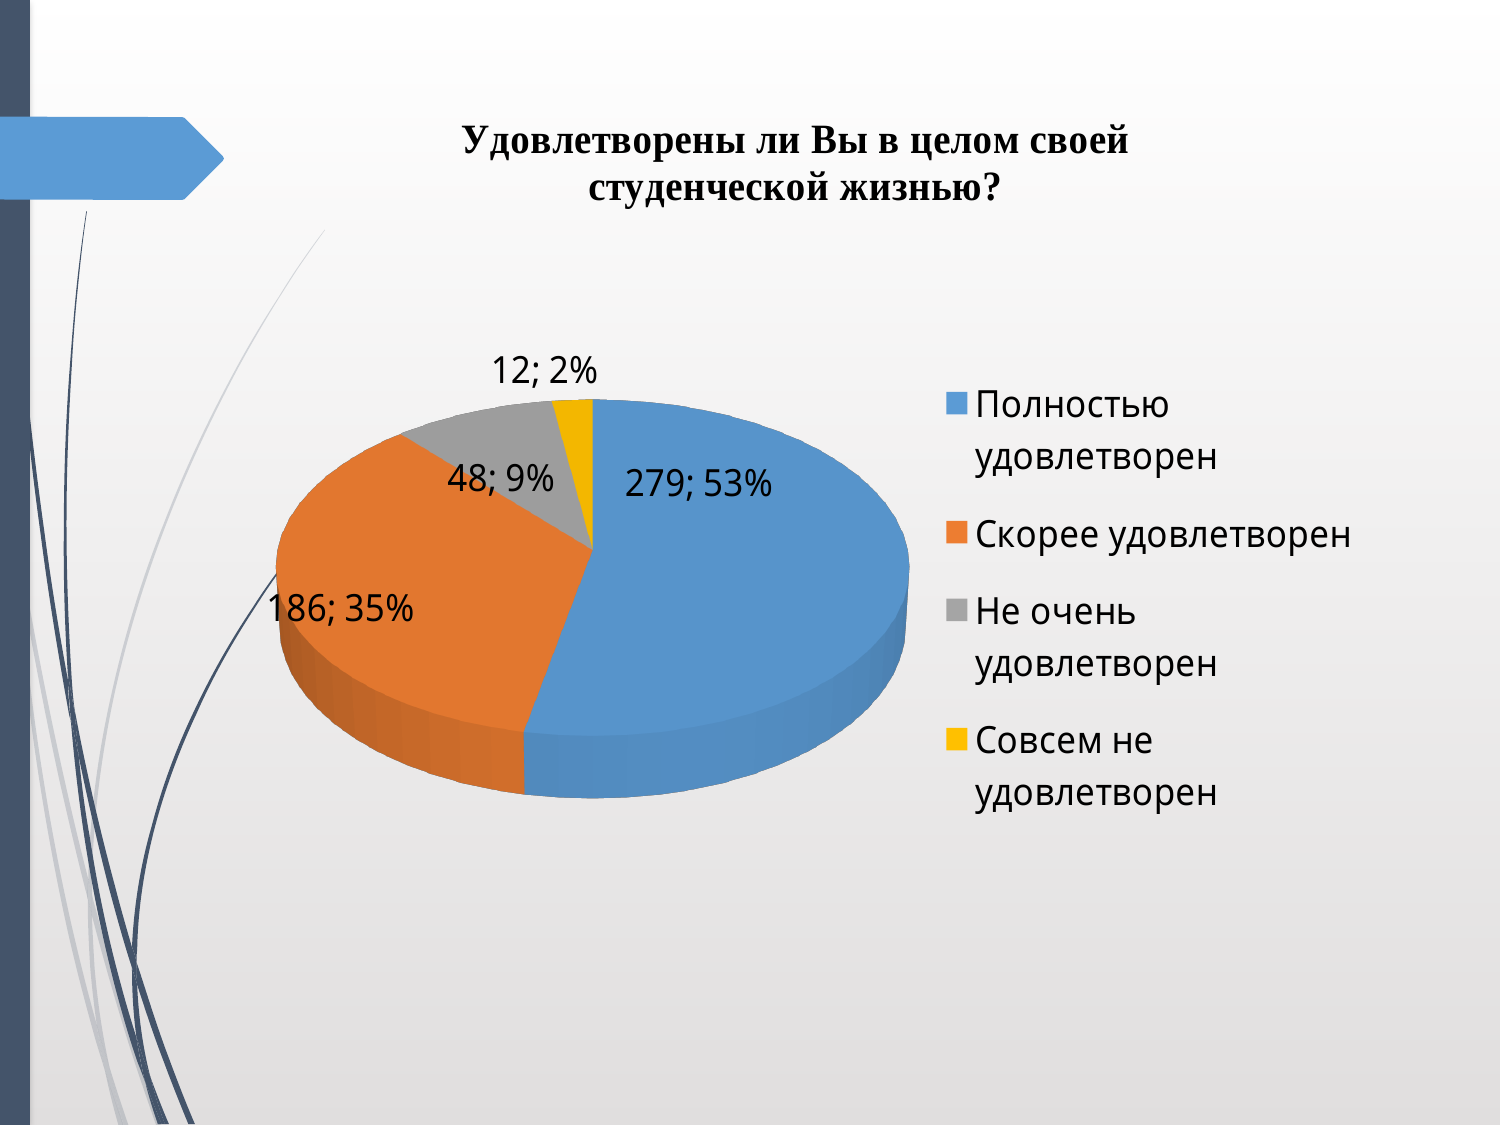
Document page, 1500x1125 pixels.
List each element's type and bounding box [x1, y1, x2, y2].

chart [134, 77, 1373, 963]
